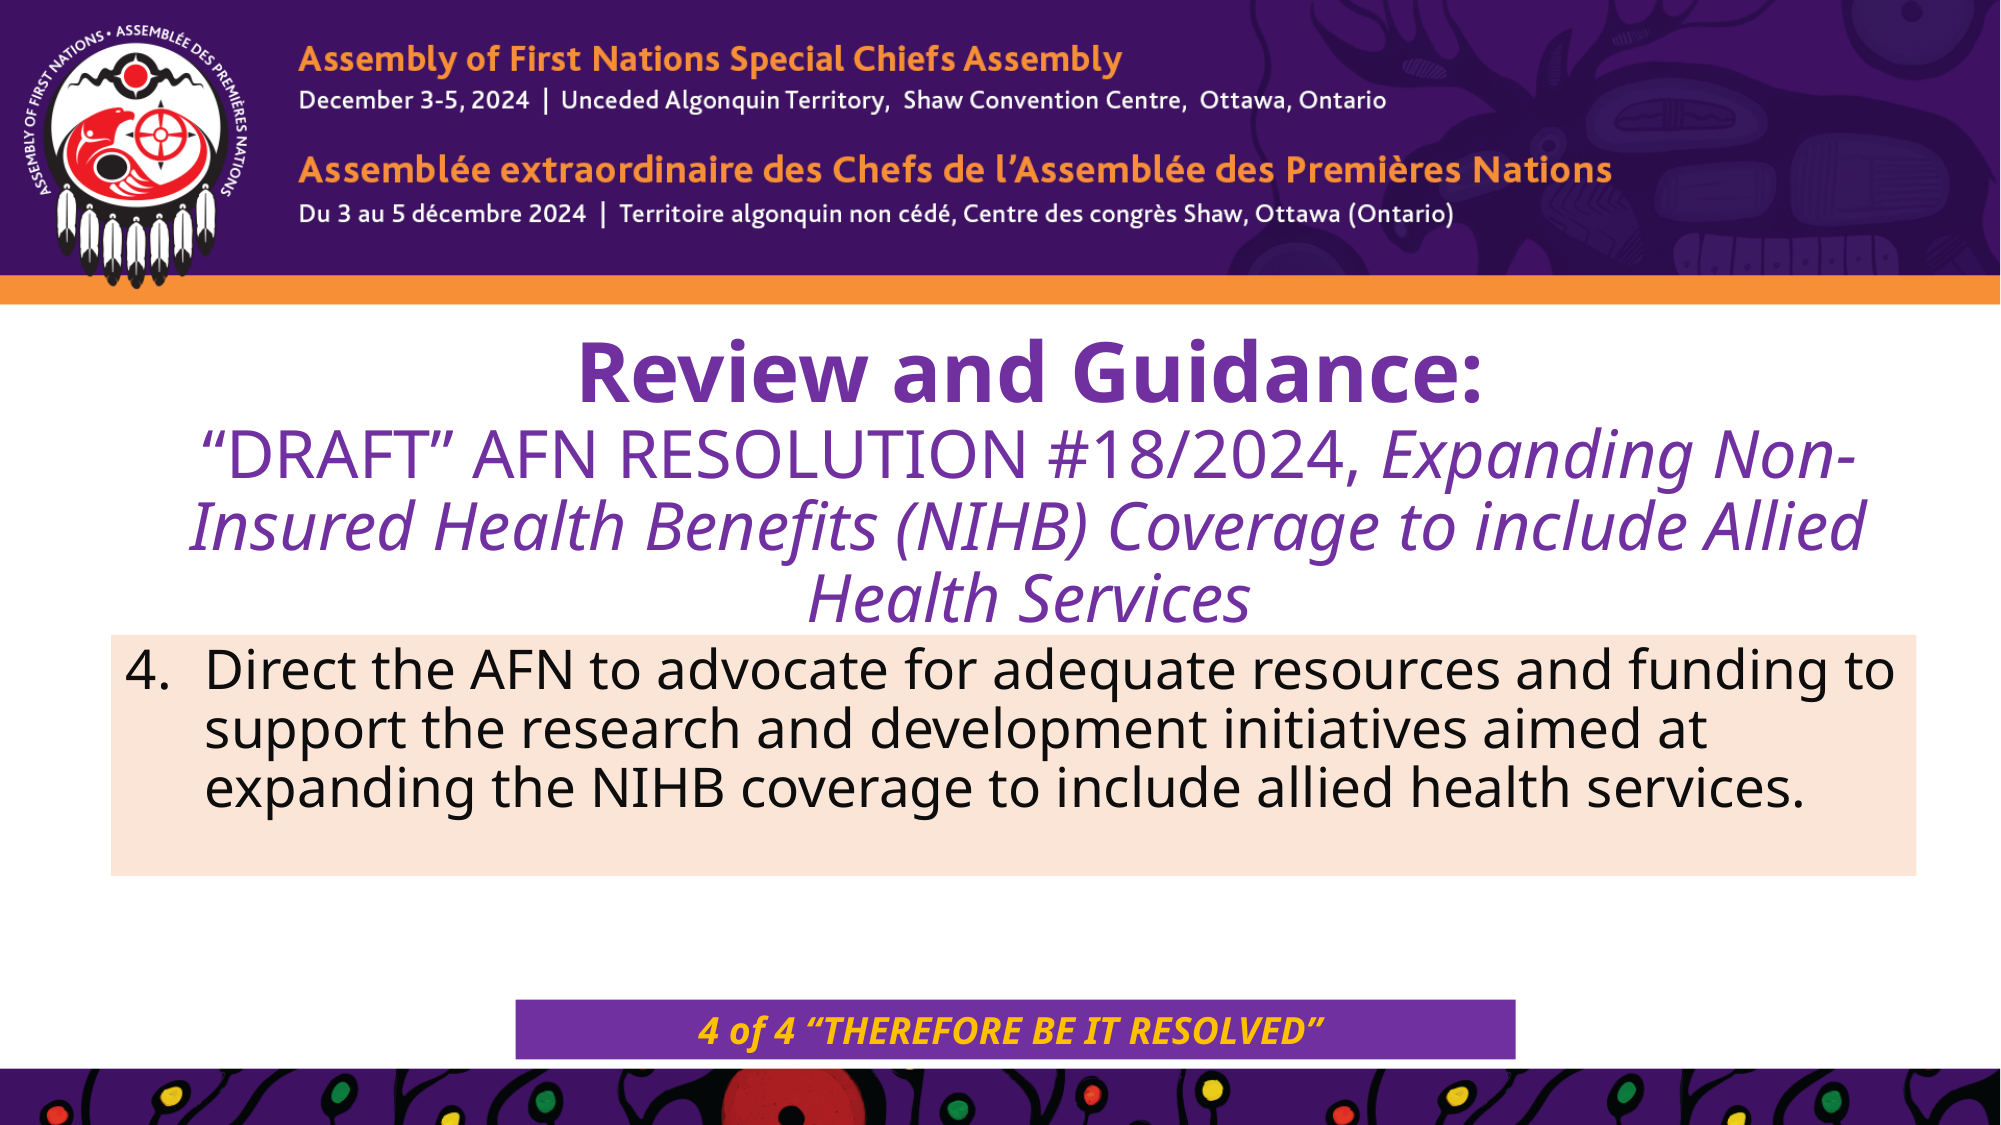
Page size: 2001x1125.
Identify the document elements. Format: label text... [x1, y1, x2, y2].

list Direct the AFN to advocate for adequate resources and funding to support the research and development initiatives aimed at expanding the NIHB coverage to include allied health services. [111, 634, 1917, 876]
text_box 4 of 4 “THEREFORE BE IT RESOLVED” [515, 999, 1516, 1060]
picture [0, 0, 2001, 1125]
title Review and Guidance: “DRAFT” AFN RESOLUTION #18/2024, Expanding Non-Insured Health Benefits (NIHB) Coverage to include Allied Health Services [85, 323, 1975, 535]
